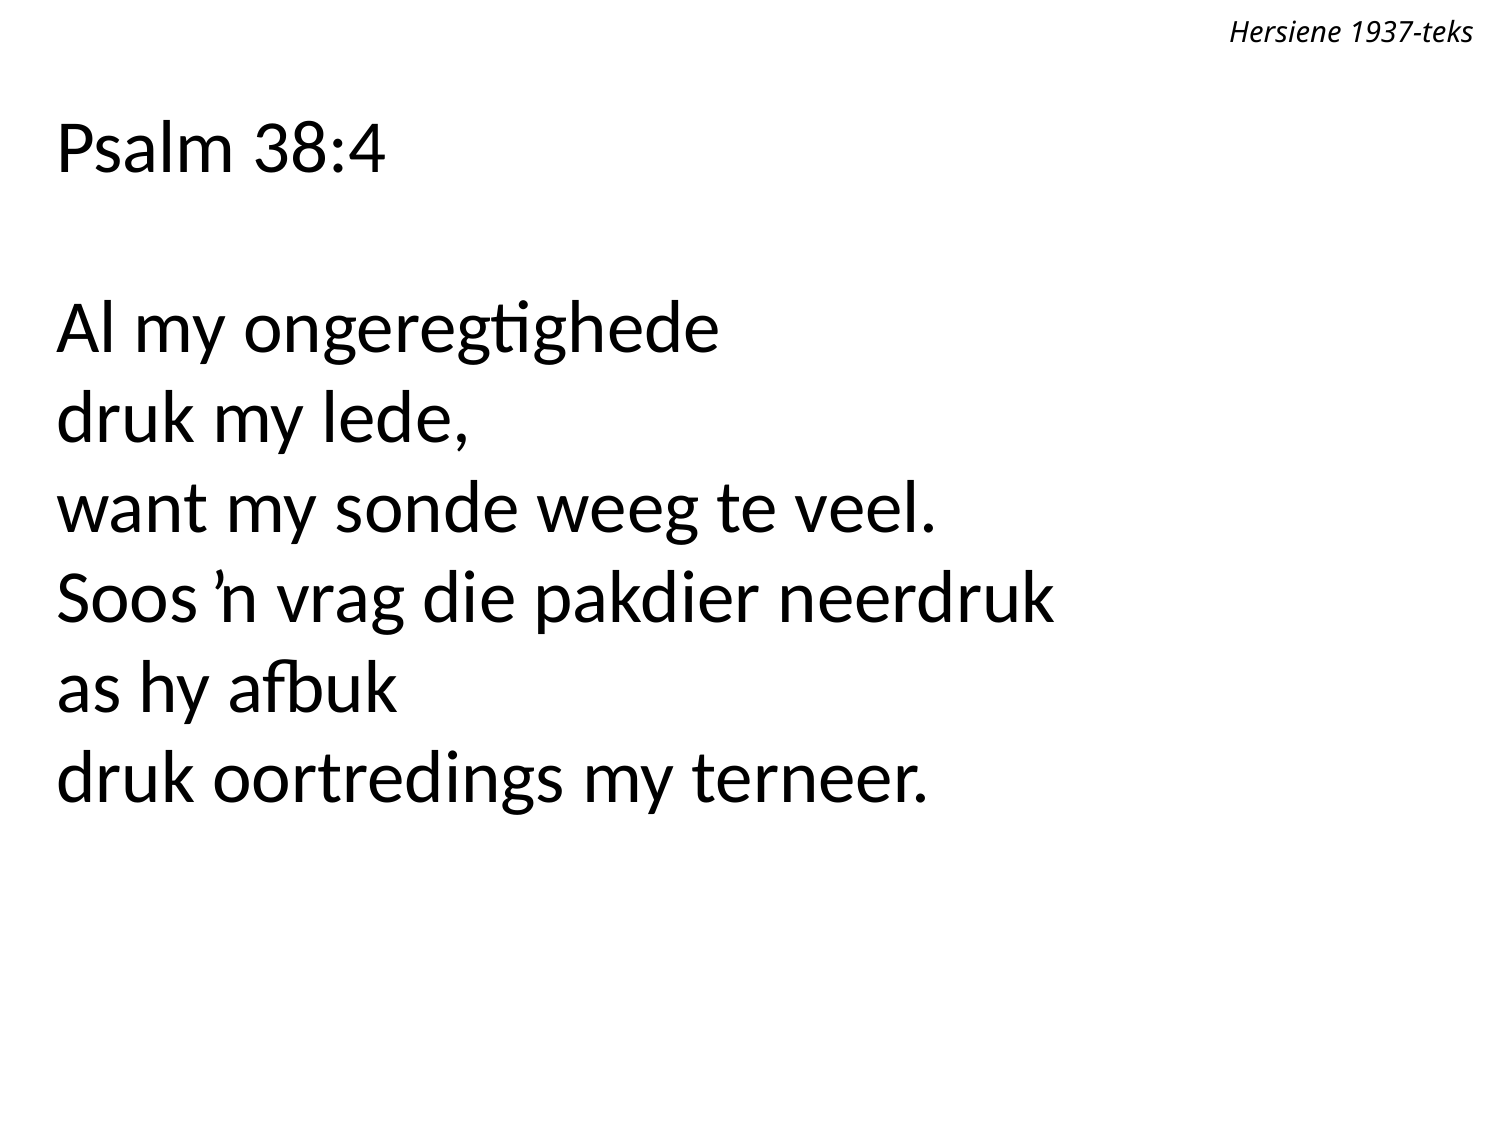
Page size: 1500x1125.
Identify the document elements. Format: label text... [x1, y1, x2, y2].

text_box Psalm 38:4 Al my ongeregtighede druk my lede, want my sonde weeg te veel. Soos ŉ vrag die pakdier neerdruk as hy afbuk druk oortredings my terneer. [41, 89, 1294, 825]
text_box Hersiene 1937-teks [1214, 5, 1489, 56]
